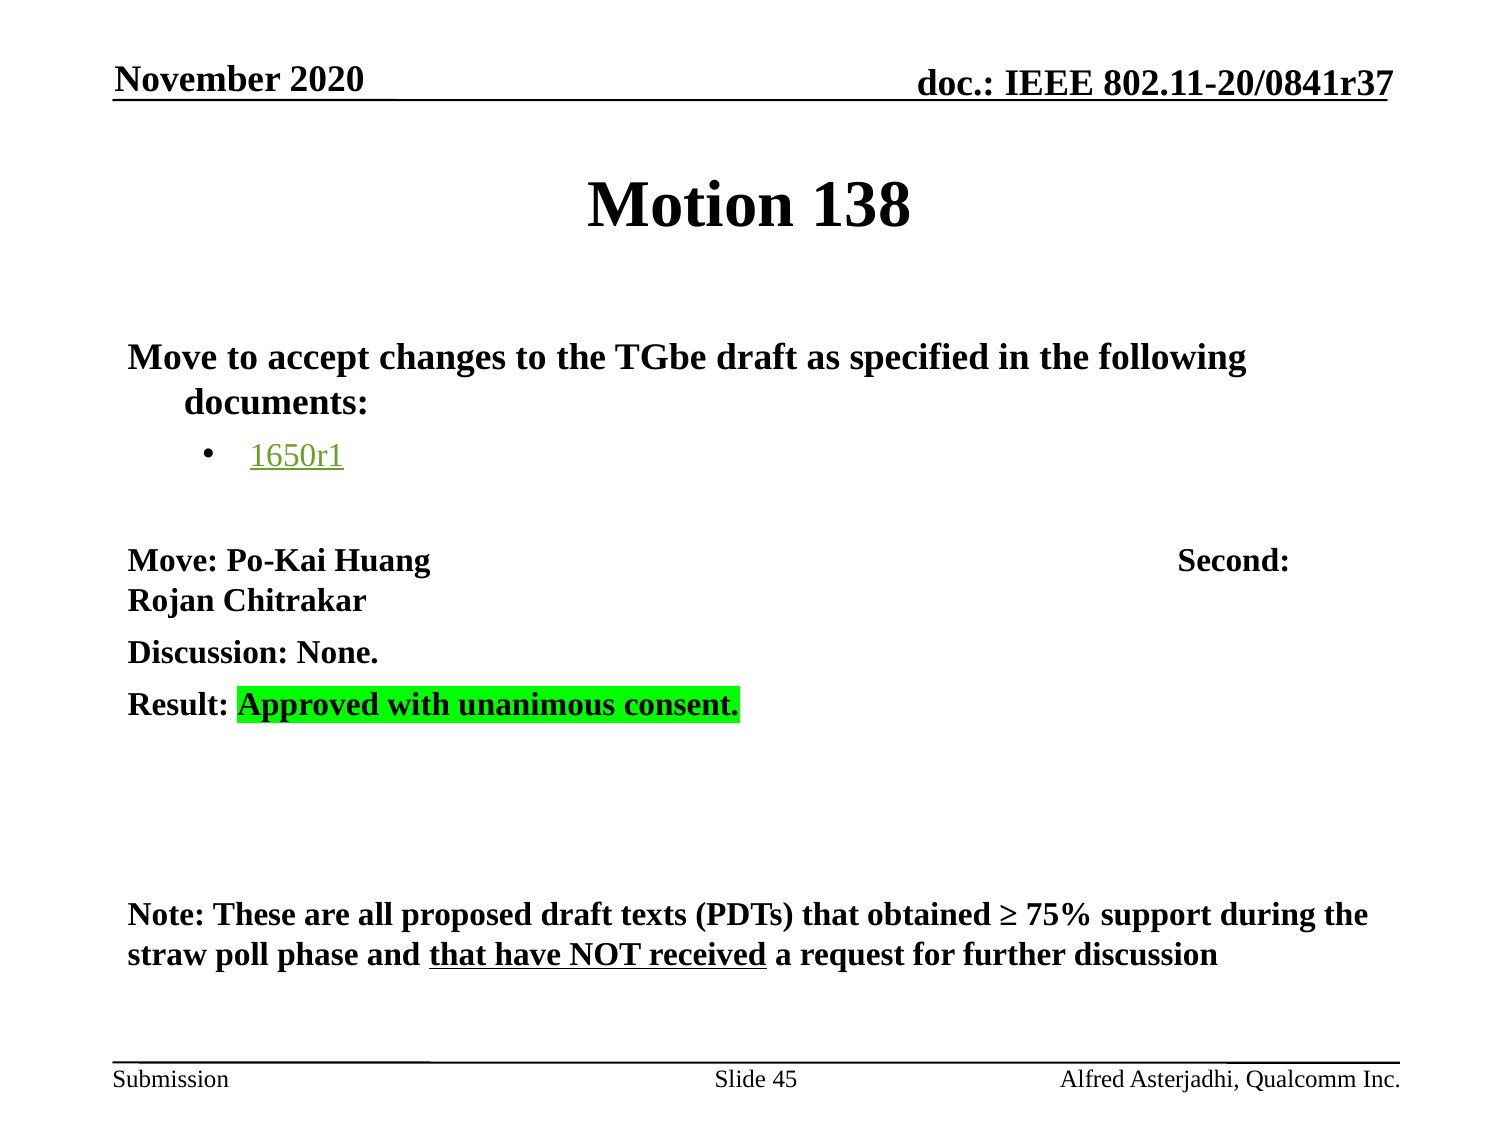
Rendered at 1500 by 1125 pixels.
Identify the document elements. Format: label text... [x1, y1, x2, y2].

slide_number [114, 54, 423, 100]
title Motion 138 [112, 112, 1388, 288]
slide_number Slide 45 [712, 1061, 800, 1123]
footer Alfred Asterjadhi, Qualcomm Inc. [878, 1061, 1402, 1093]
list Move to accept changes to the TGbe draft as specified in the following documents: 1650r1 Move: Po-Kai Huang Second: Rojan Chitrakar Discussion: None. Result: Approved with unanimous consent. Note: These are all proposed draft texts (PDTs) that obtained ≥ 75% support during the straw poll phase and that have NOT received a request for further discussion [112, 324, 1388, 1063]
